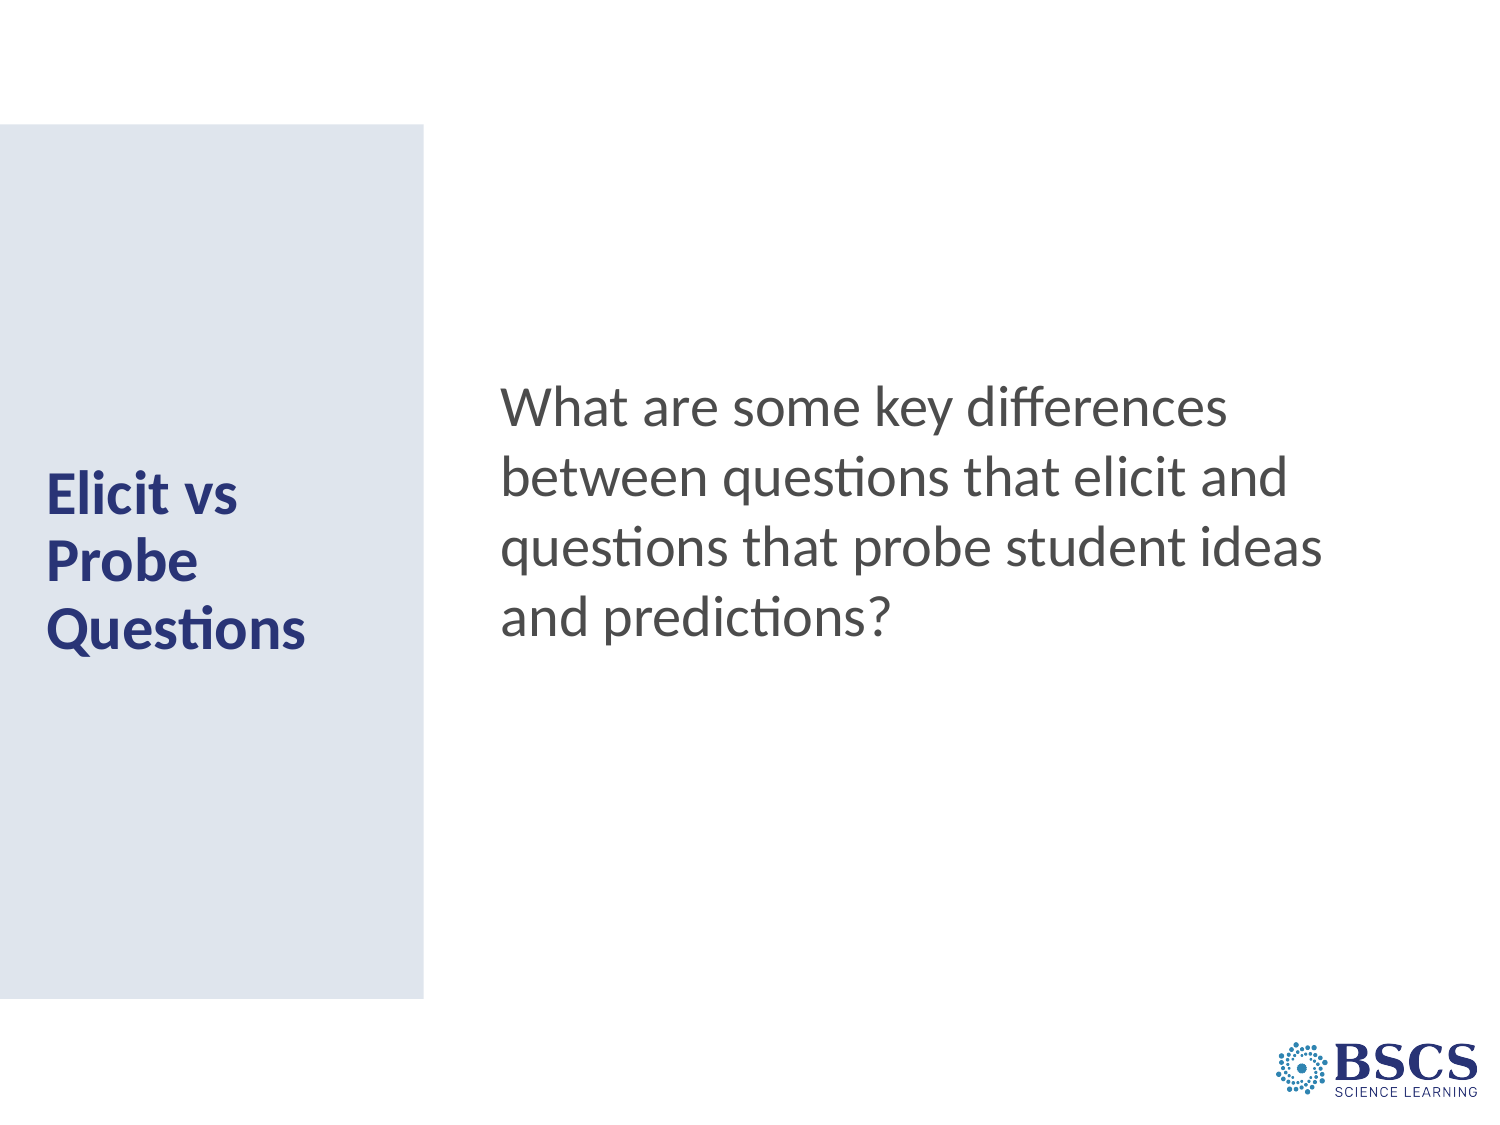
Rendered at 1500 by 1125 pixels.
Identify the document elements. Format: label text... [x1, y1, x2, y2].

title Elicit vs Probe Questions [31, 184, 394, 940]
list What are some key differences between questions that elicit and questions that probe student ideas and predictions? [476, 141, 1376, 982]
picture [1275, 1041, 1478, 1098]
